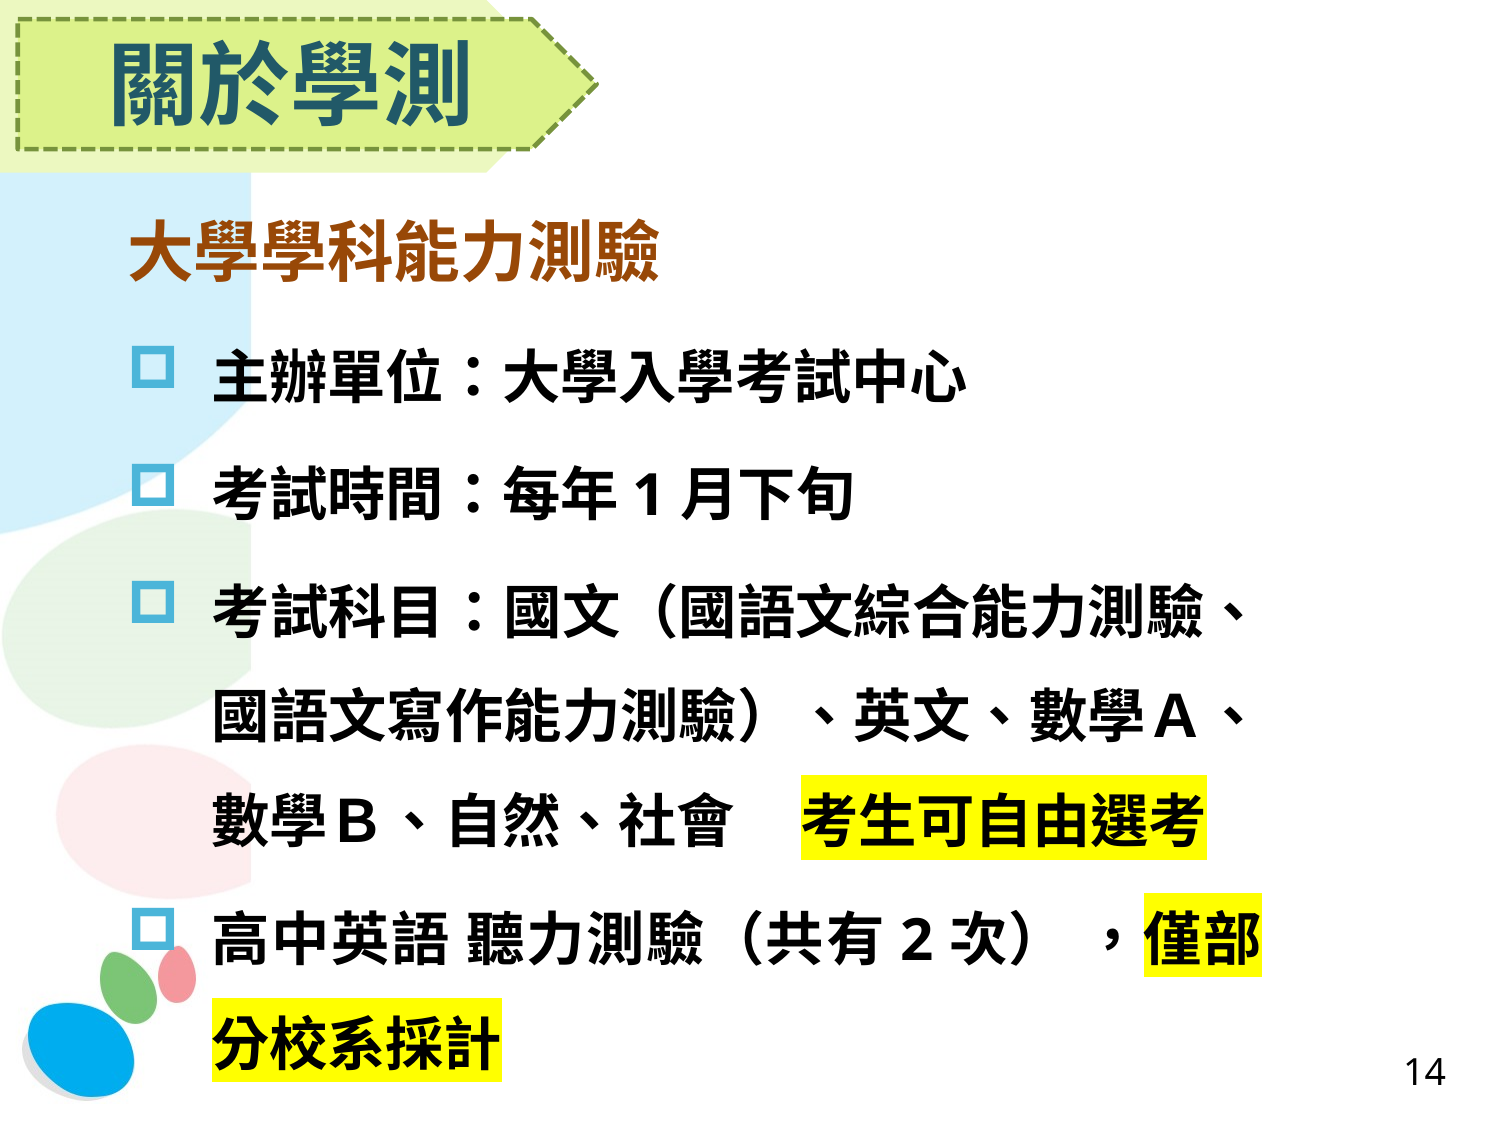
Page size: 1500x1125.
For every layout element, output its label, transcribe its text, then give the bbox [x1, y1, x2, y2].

text_box 大學學科能力測驗 主辦單位：大學入學考試中心 考試時間：每年1月下旬 考試科目：國文（國語文綜合能力測驗、 國語文寫作能力測驗）、英文、數學Ａ、 數學Ｂ、自然、社會 考生可自由選考 高中英語 聽力測驗（共有2次） ，僅部分校系採計 [604, 207, 1264, 1077]
slide_number 14 [1396, 1055, 1451, 1125]
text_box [0, 0, 600, 1105]
